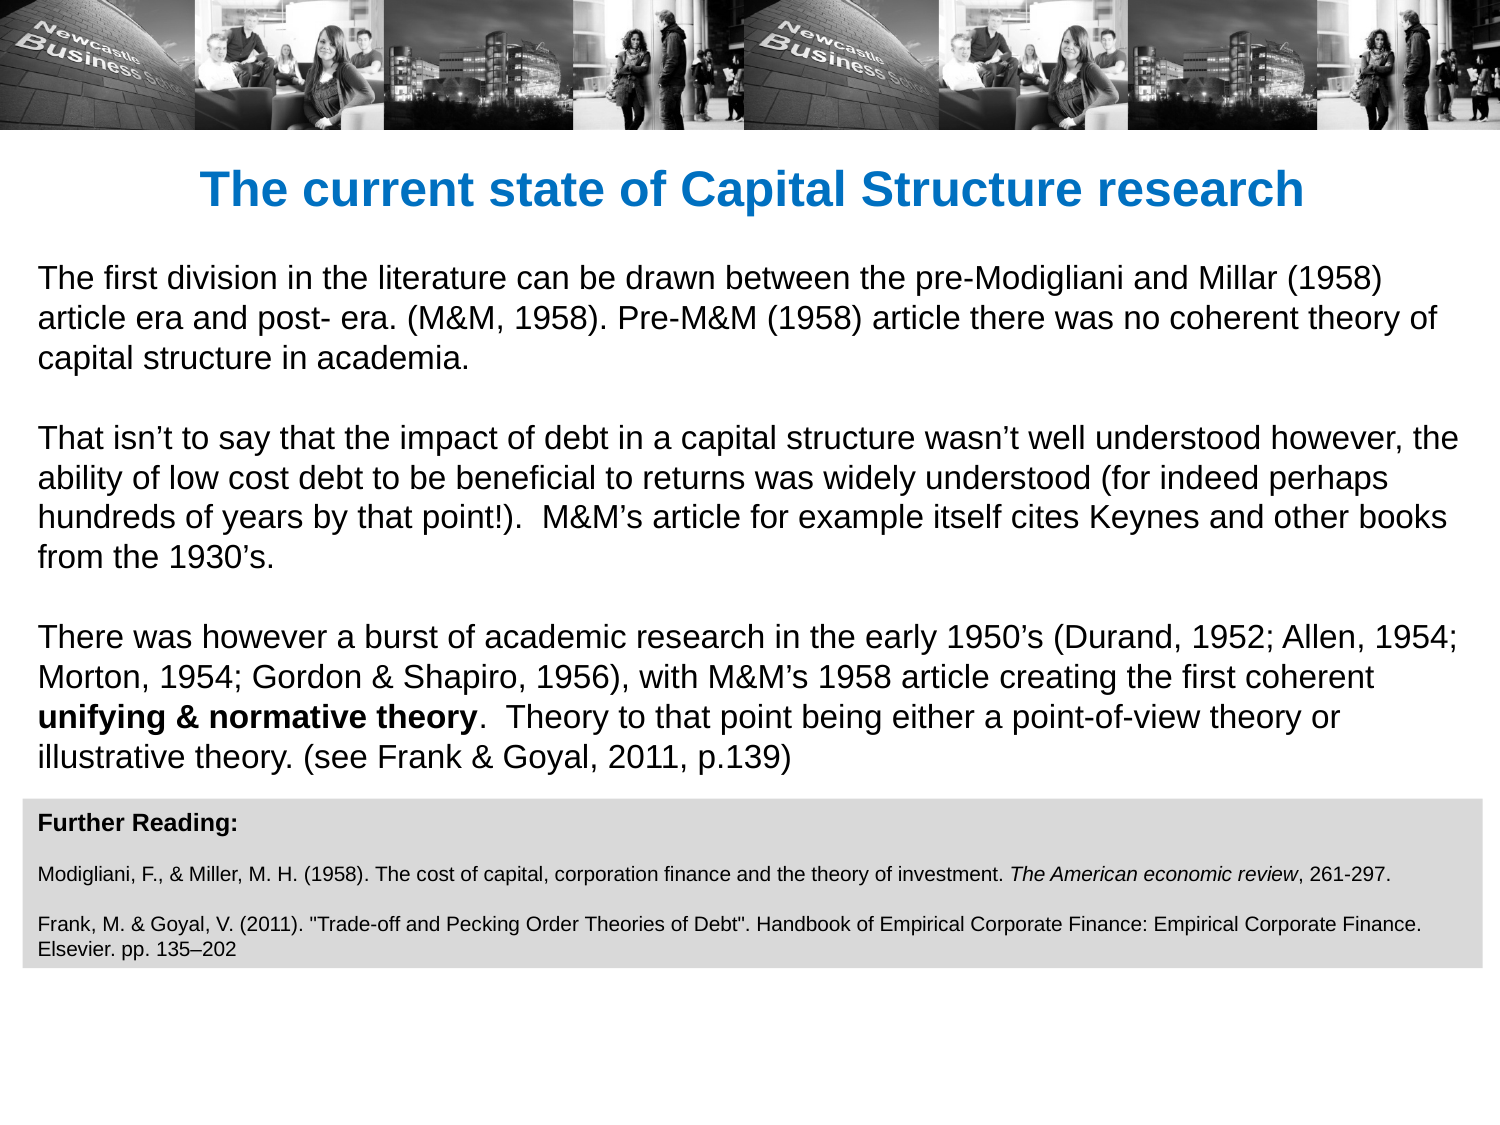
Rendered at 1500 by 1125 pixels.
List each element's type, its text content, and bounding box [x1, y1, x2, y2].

text_box The current state of Capital Structure research The first division in the literature can be drawn between the pre-Modigliani and Millar (1958) article era and post- era. (M&M, 1958). Pre-M&M (1958) article there was no coherent theory of capital structure in academia. That isn’t to say that the impact of debt in a capital structure wasn’t well understood however, the ability of low cost debt to be beneficial to returns was widely understood (for indeed perhaps hundreds of years by that point!). M&M’s article for example itself cites Keynes and other books from the 1930’s. There was however a burst of academic research in the early 1950’s (Durand, 1952; Allen, 1954; Morton, 1954; Gordon & Shapiro, 1956), with M&M’s 1958 article creating the first coherent unifying & normative theory. Theory to that point being either a point-of-view theory or illustrative theory. (see Frank & Goyal, 2011, p.139) [22, 148, 1483, 783]
text_box Further Reading: Modigliani, F., & Miller, M. H. (1958). The cost of capital, corporation finance and the theory of investment. The American economic review, 261-297. Frank, M. & Goyal, V. (2011). "Trade-off and Pecking Order Theories of Debt". Handbook of Empirical Corporate Finance: Empirical Corporate Finance. Elsevier. pp. 135–202 [22, 798, 1483, 969]
